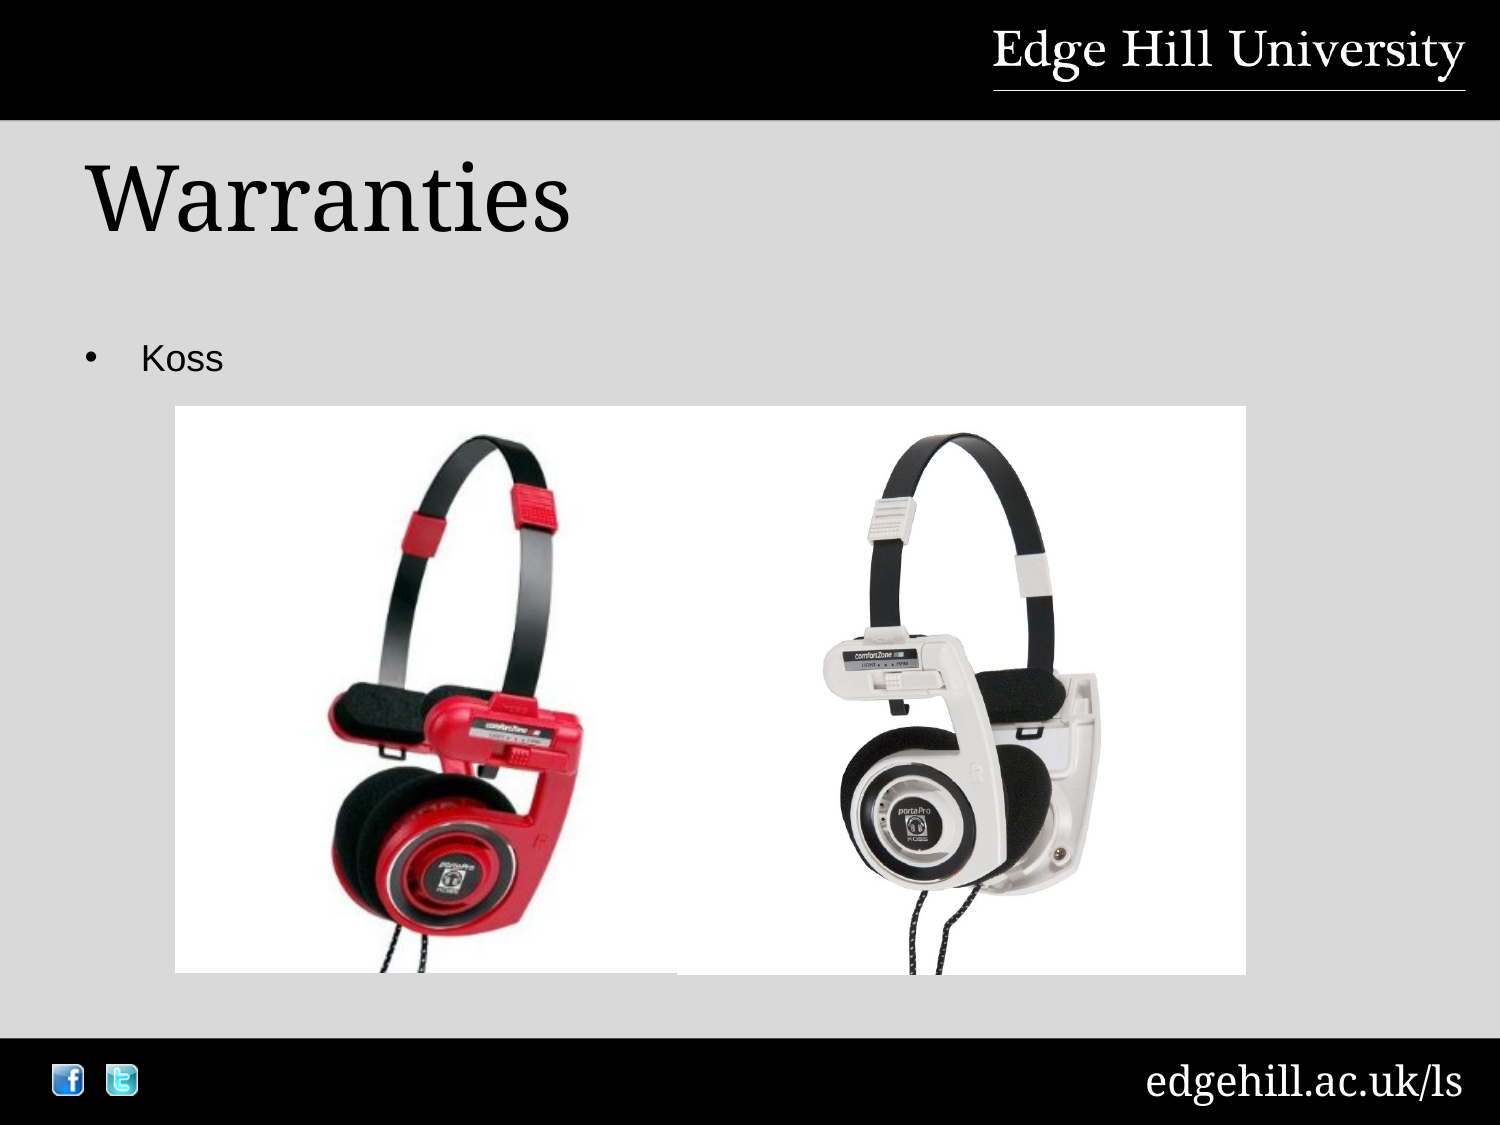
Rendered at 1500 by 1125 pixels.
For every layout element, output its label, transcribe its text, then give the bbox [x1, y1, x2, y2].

list Koss [69, 326, 1418, 1000]
picture [52, 1064, 84, 1096]
picture [175, 406, 1246, 975]
picture [106, 1064, 138, 1096]
title Warranties [69, 132, 1424, 279]
